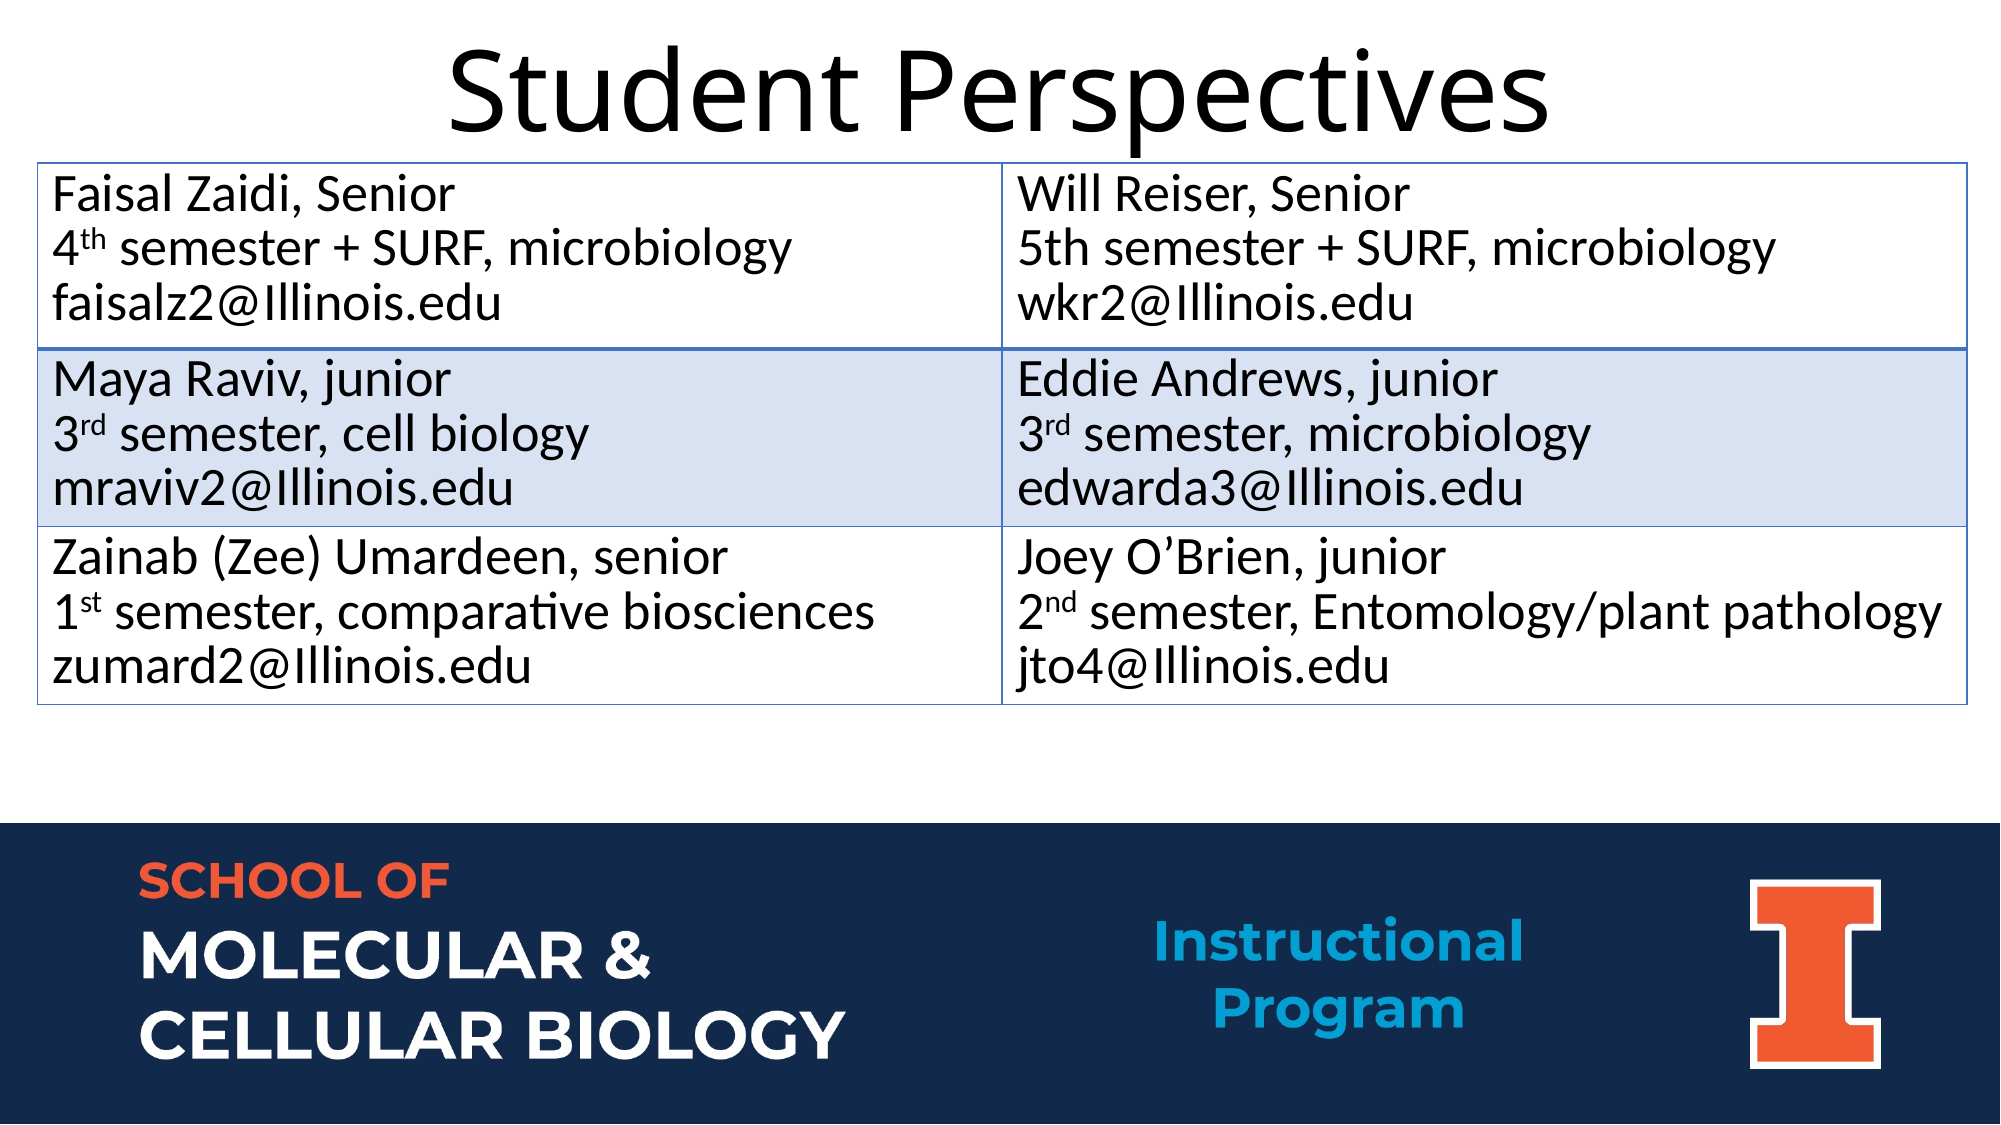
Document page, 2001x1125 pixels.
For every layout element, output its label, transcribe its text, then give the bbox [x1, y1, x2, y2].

table_cell Joey O’Brien, junior 2nd semester, Entomology/plant pathology jto4@Illinois.edu [1003, 527, 1966, 704]
table_header Will Reiser, Senior 5th semester + SURF, microbiology wkr2@Illinois.edu [1003, 164, 1966, 347]
picture [0, 823, 2000, 1124]
text_box Student Perspectives [324, 0, 1675, 162]
table_cell Zainab (Zee) Umardeen, senior 1st semester, comparative biosciences zumard2@Illinois.edu [38, 527, 1001, 704]
table_cell Maya Raviv, junior 3rd semester, cell biology mraviv2@Illinois.edu [38, 351, 1001, 526]
table_header Faisal Zaidi, Senior 4th semester + SURF, microbiology faisalz2@Illinois.edu [38, 164, 1001, 347]
table_cell Eddie Andrews, junior 3rd semester, microbiology edwarda3@Illinois.edu [1003, 351, 1966, 526]
